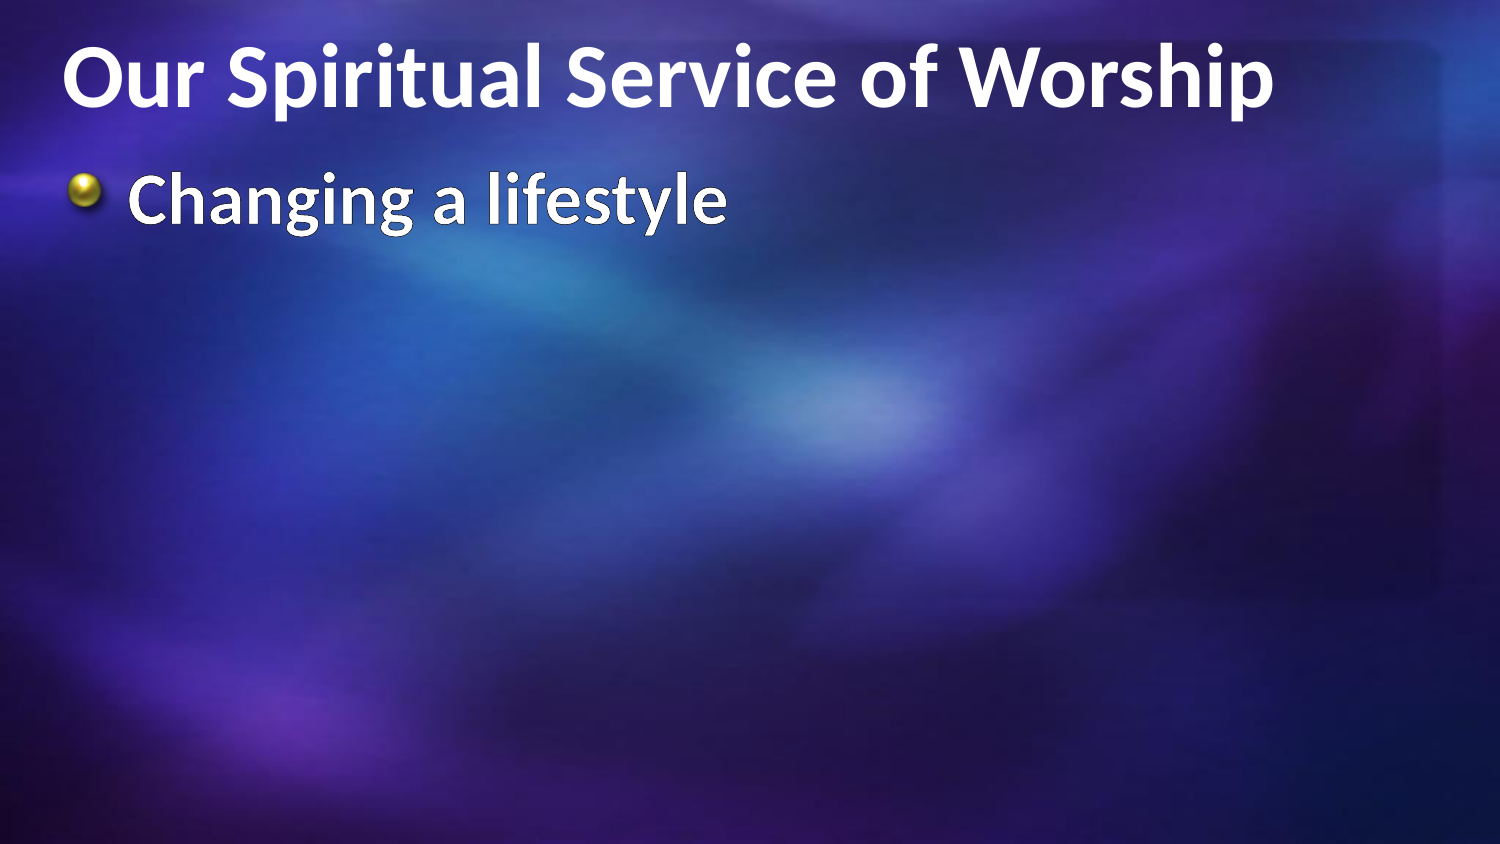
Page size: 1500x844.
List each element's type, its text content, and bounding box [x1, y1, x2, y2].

picture [0, 0, 1500, 844]
title Our Spiritual Service of Worship [62, 28, 1438, 129]
list Changing a lifestyle [62, 159, 1438, 822]
